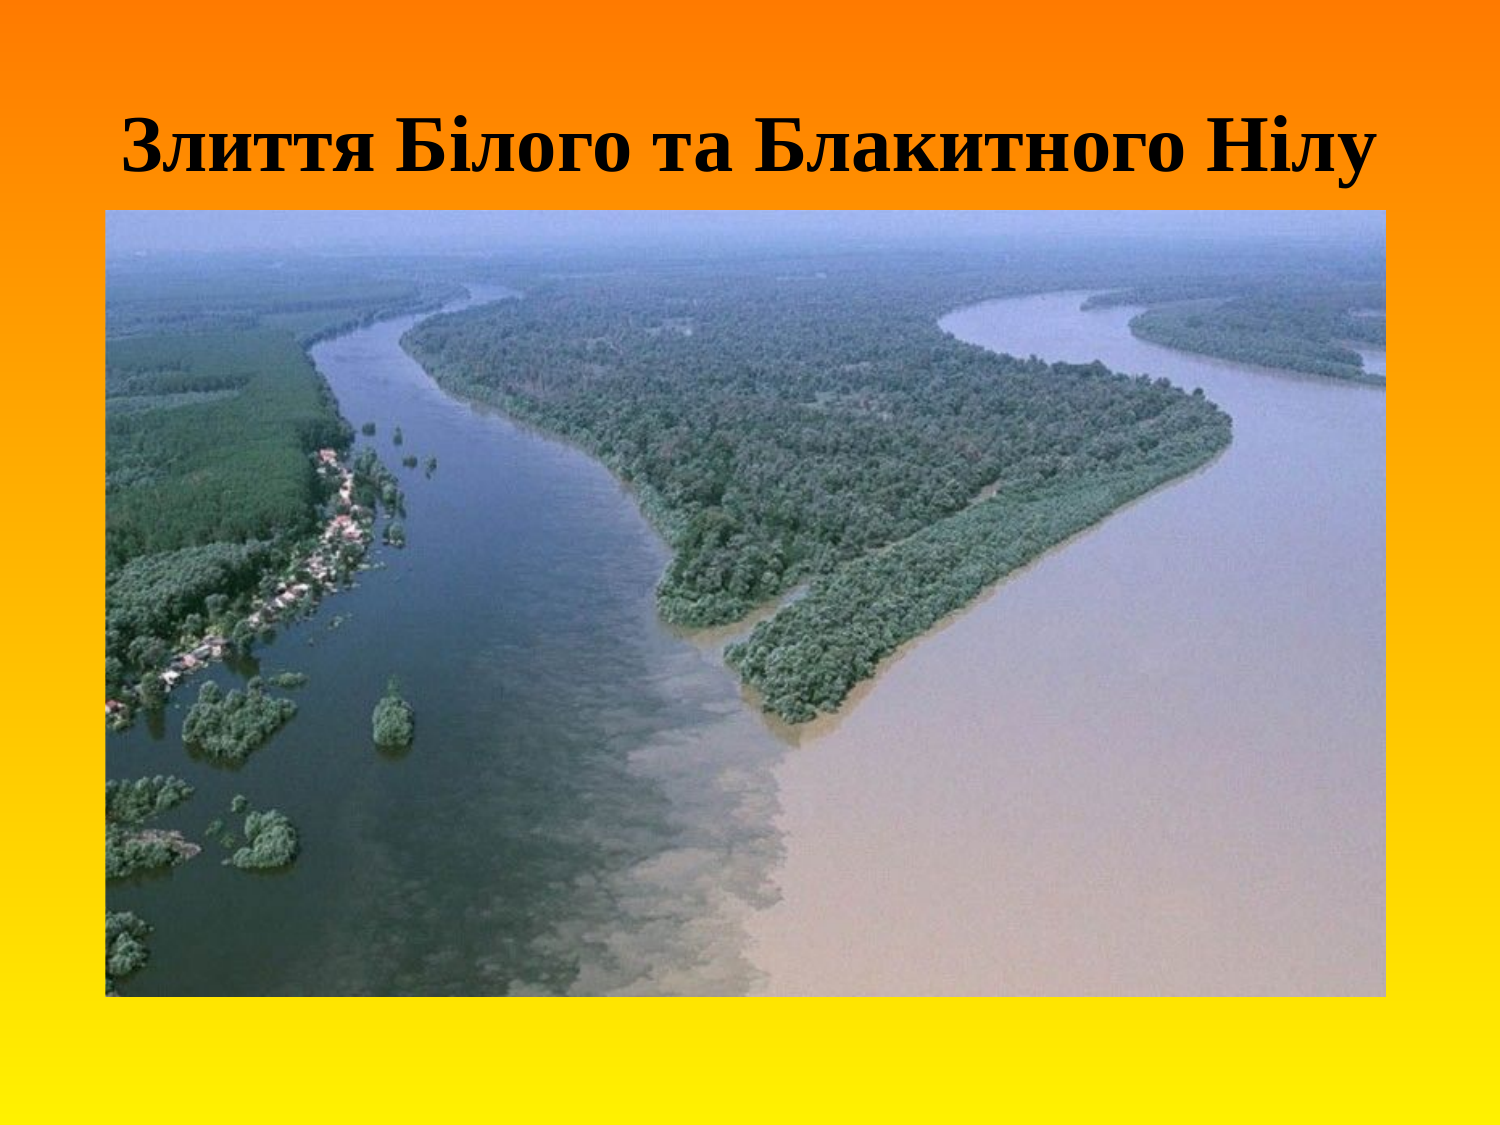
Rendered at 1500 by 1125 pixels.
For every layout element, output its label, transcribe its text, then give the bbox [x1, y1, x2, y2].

title Злиття Білого та Блакитного Нілу [75, 45, 1425, 233]
picture [105, 210, 1387, 997]
